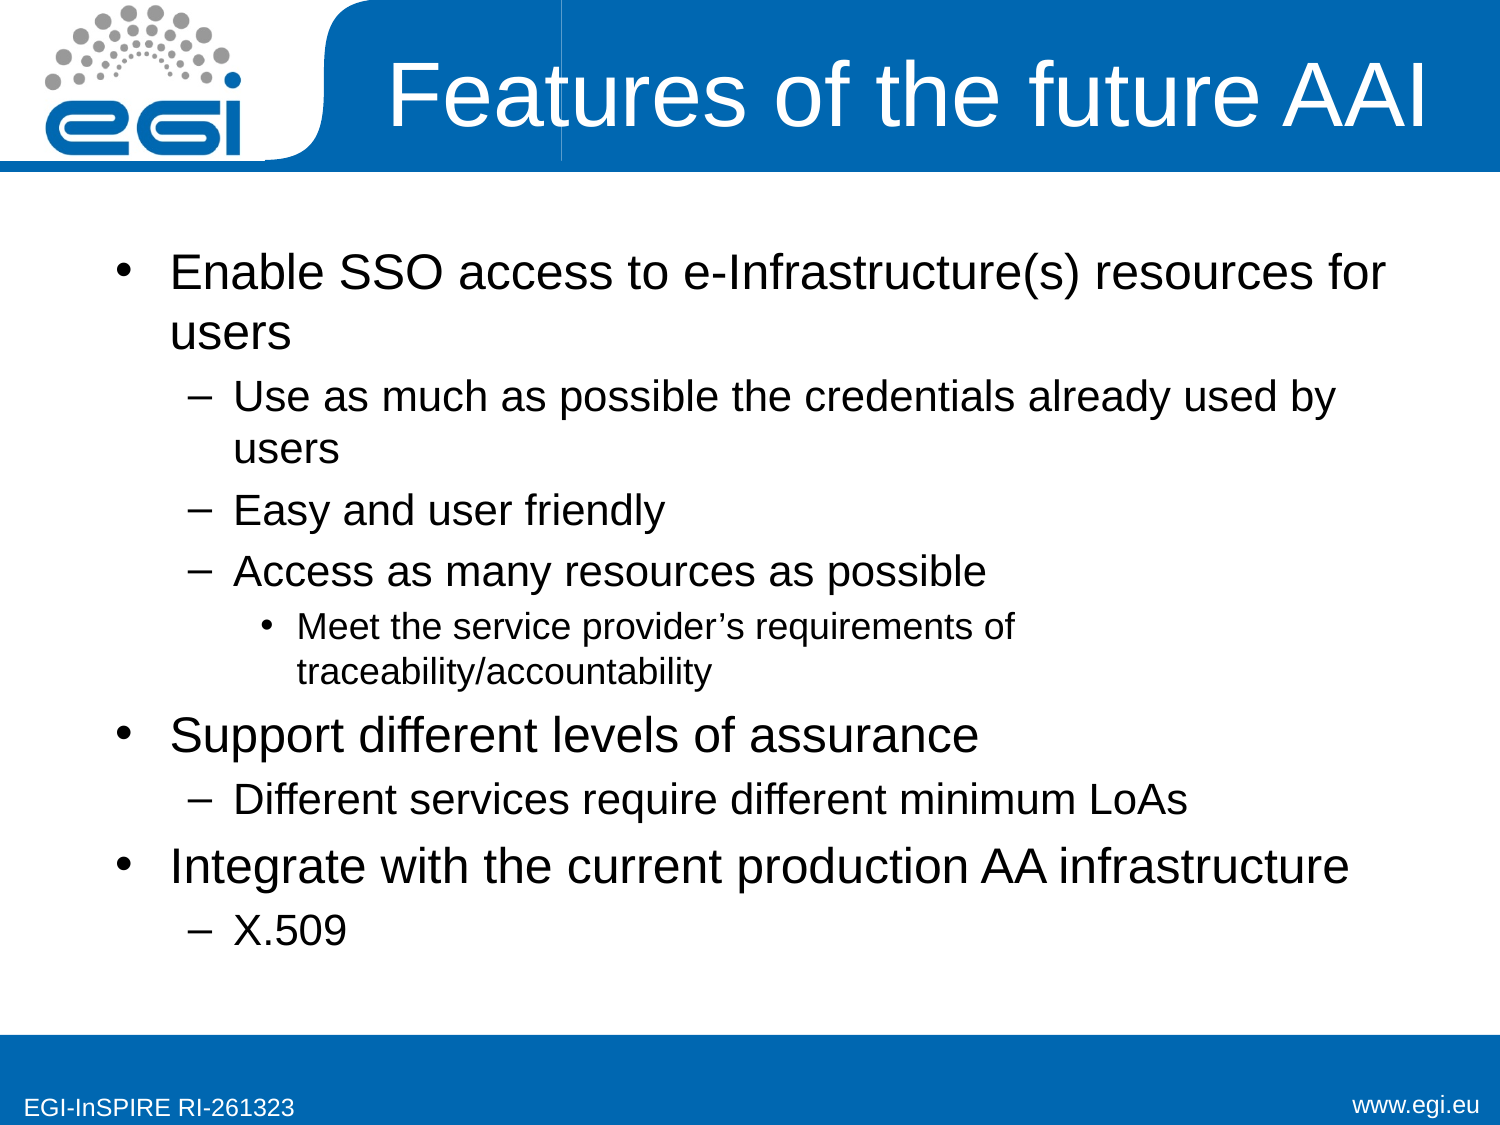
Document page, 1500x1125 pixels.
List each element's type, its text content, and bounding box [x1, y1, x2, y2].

picture [0, 0, 265, 161]
title Features of the future AAI [348, 19, 1471, 161]
list Enable SSO access to e-Infrastructure(s) resources for users Use as much as possible the credentials already used by users Easy and user friendly Access as many resources as possible Meet the service provider’s requirements of traceability/accountability Support different levels of assurance Different services require different minimum LoAs Integrate with the current production AA infrastructure X.509 [100, 231, 1425, 975]
